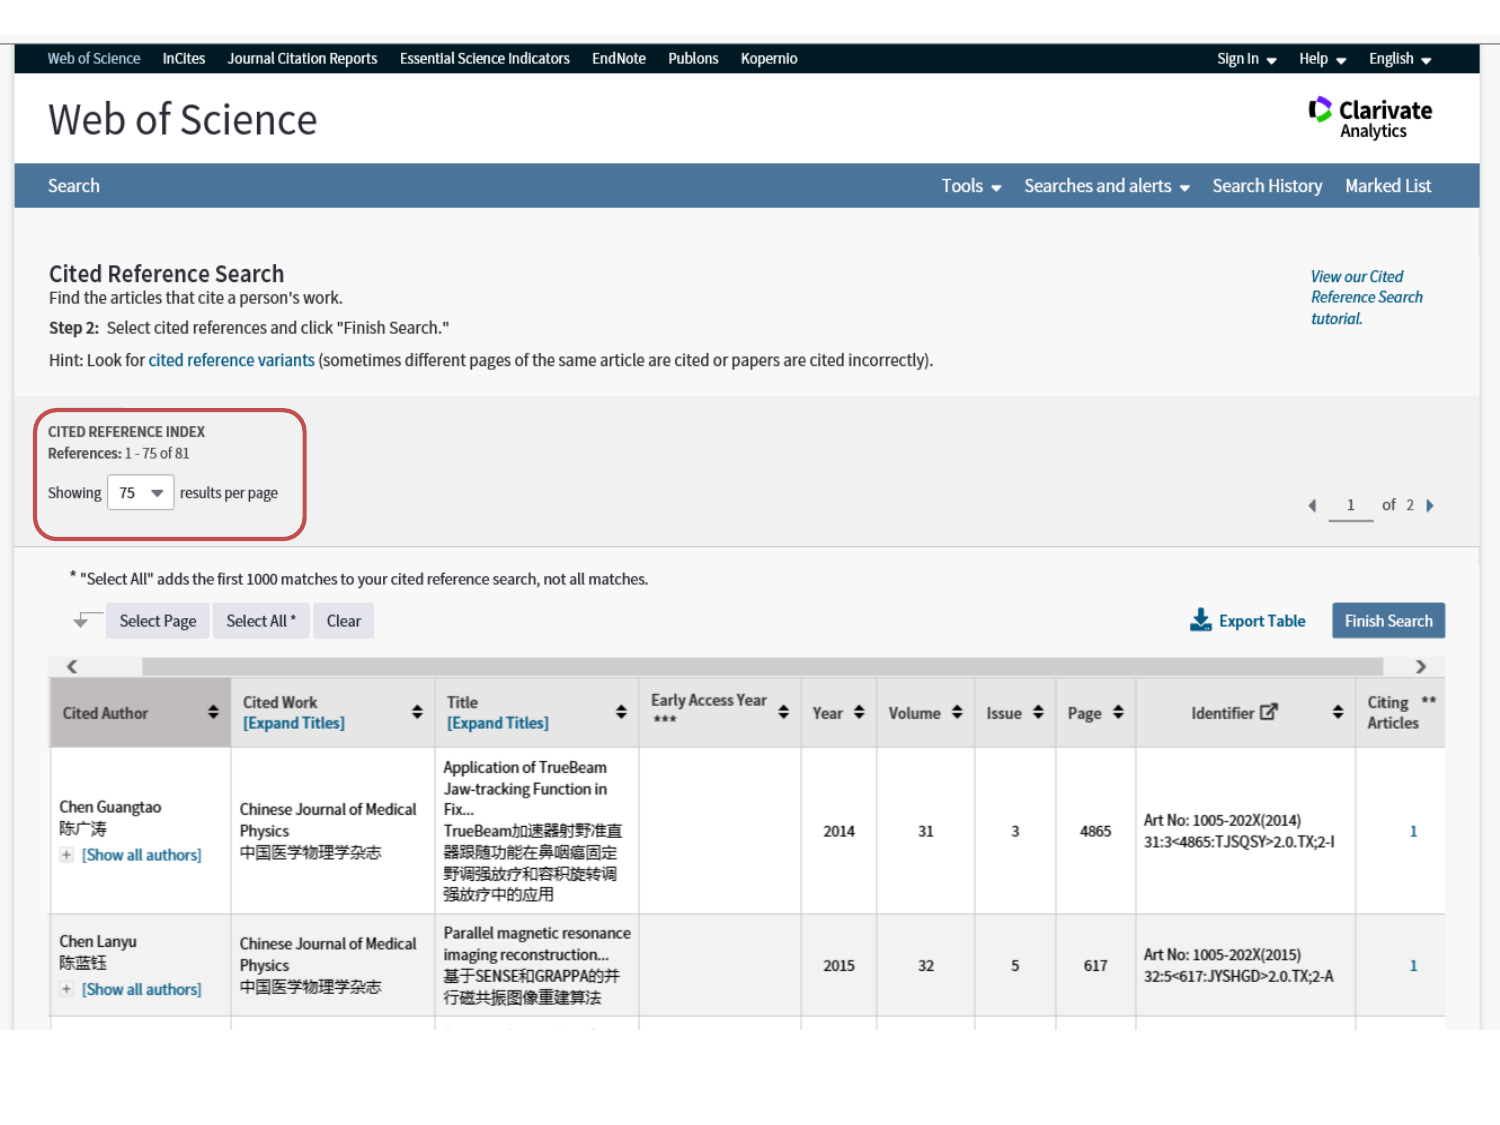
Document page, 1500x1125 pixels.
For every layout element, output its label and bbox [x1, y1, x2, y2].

picture [0, 34, 1500, 1030]
